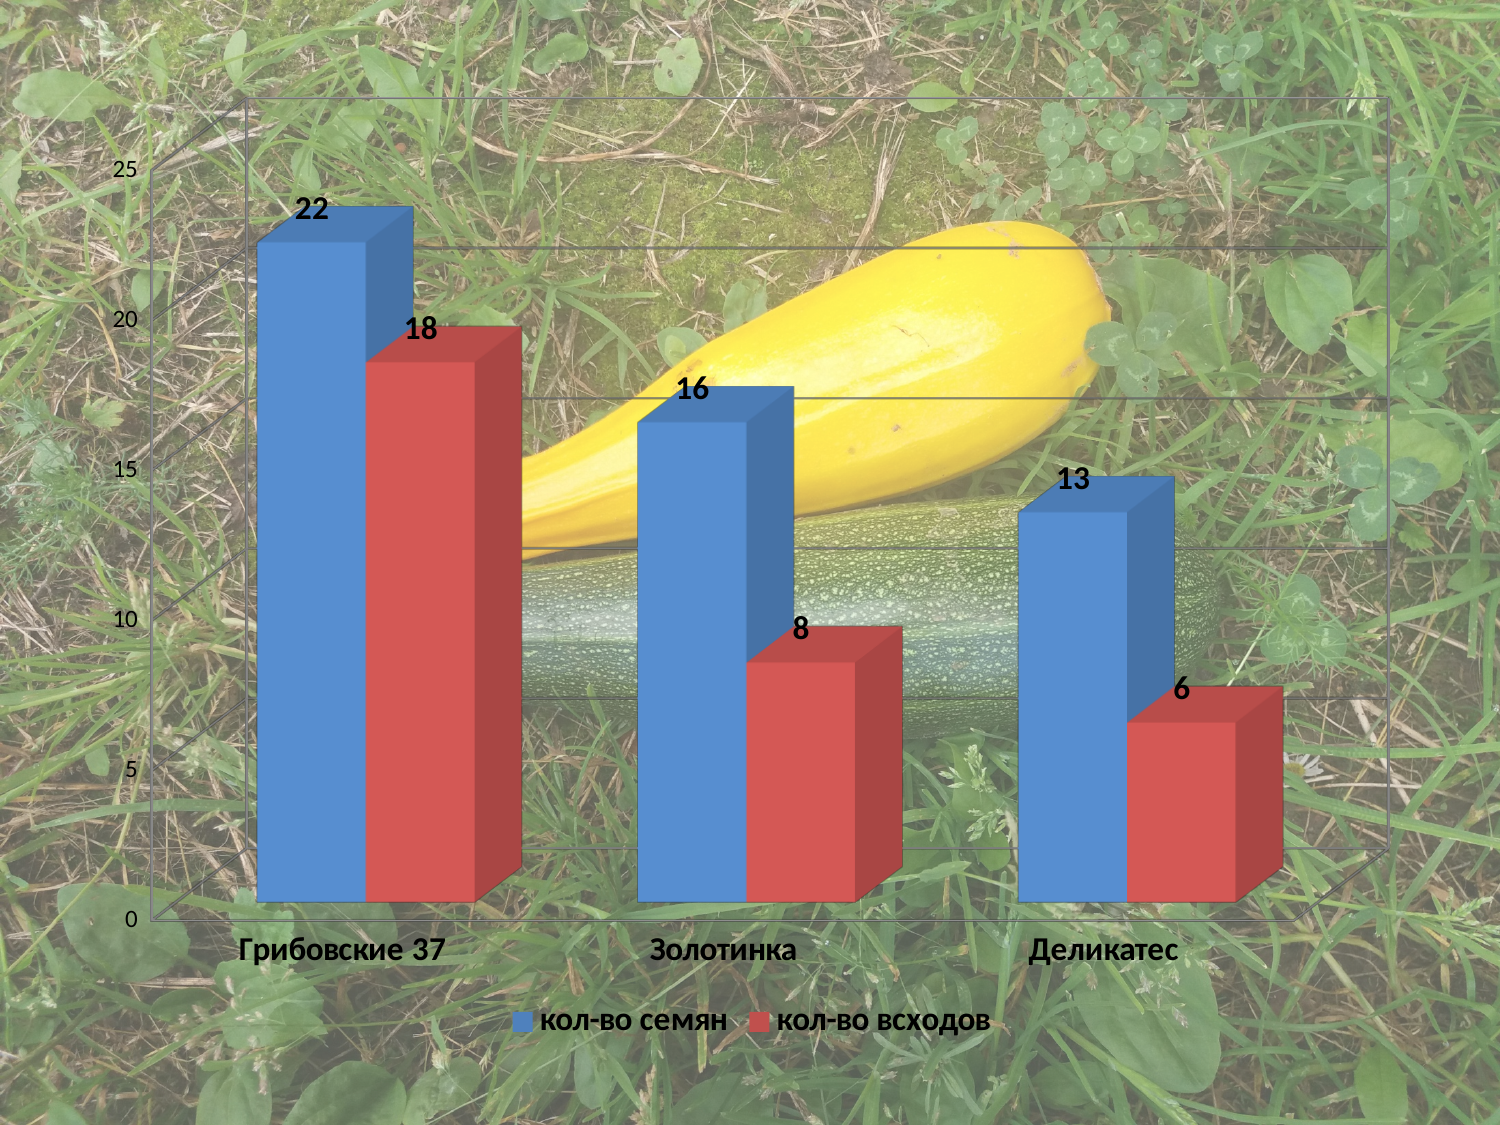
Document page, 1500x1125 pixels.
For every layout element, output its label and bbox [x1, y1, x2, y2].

chart [76, 77, 1427, 1046]
